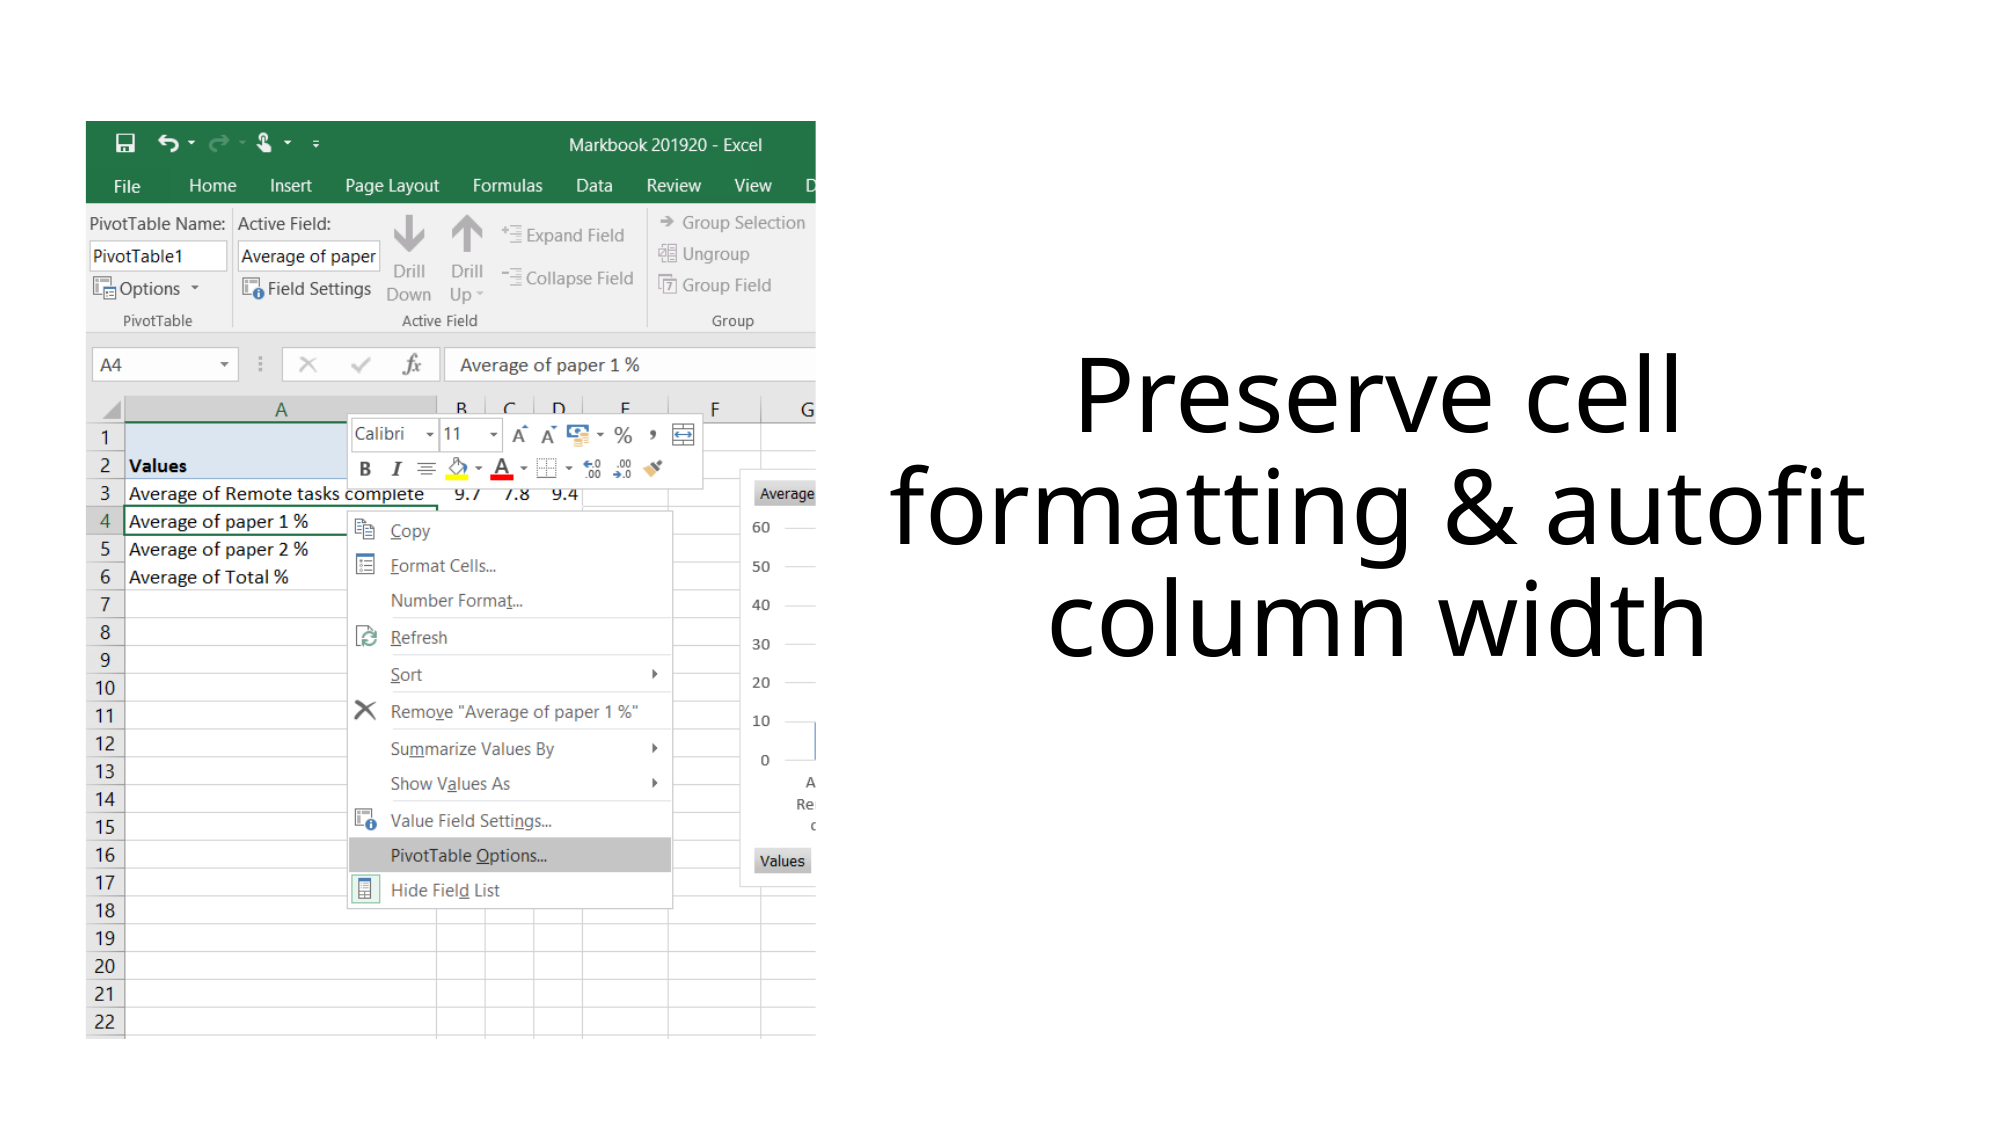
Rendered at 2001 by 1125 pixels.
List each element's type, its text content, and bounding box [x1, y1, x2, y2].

picture [85, 121, 816, 1039]
title Preserve cell formatting & autofit column width [873, 295, 1885, 687]
